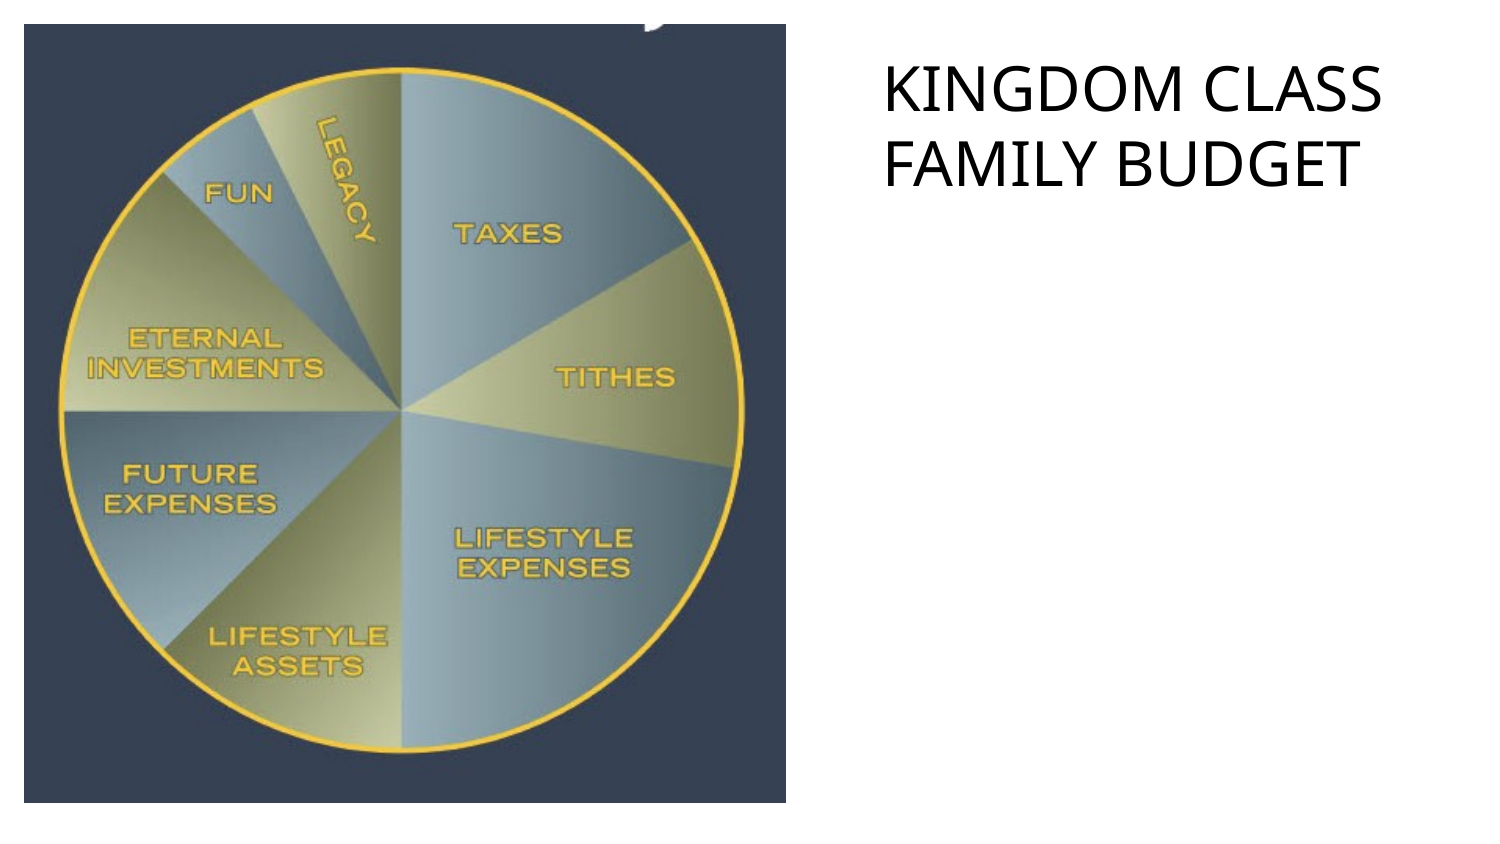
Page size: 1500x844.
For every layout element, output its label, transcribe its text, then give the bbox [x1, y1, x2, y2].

picture [24, 24, 787, 804]
title KINGDOM CLASS FAMILY BUDGET [867, 33, 1449, 380]
